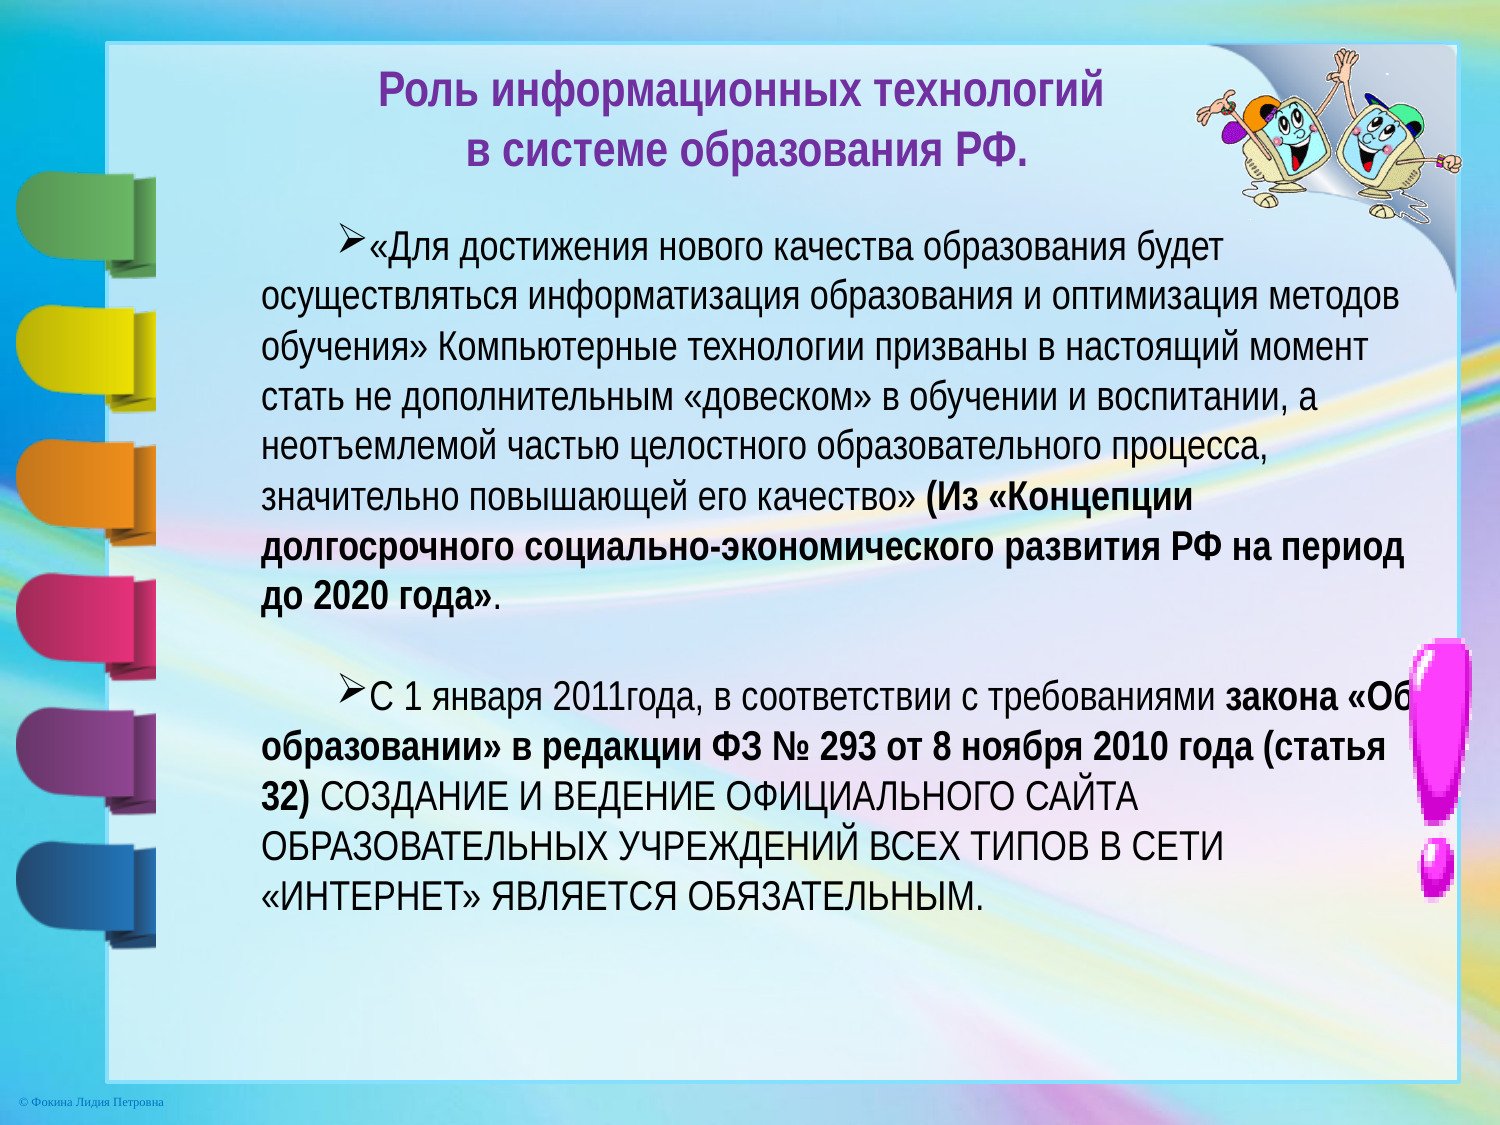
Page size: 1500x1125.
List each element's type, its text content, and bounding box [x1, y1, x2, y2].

text_box «Для достижения нового качества образования будет осуществляться информатизация образования и оптимизация методов обучения» Компьютерные технологии призваны в настоящий момент стать не дополнительным «довеском» в обучении и воспитании, а неотъемлемой частью целостного образовательного процесса, значительно повышающей его качество» (Из «Концепции долгосрочного социально-экономического развития РФ на период до 2020 года». С 1 января 2011года, в соответствии с требованиями закона «Об образовании» в редакции ФЗ № 293 от 8 ноября 2010 года (статья 32) СОЗДАНИЕ И ВЕДЕНИЕ ОФИЦИАЛЬНОГО САЙТА ОБРАЗОВАТЕЛЬНЫХ УЧРЕЖДЕНИЙ ВСЕХ ТИПОВ В СЕТИ «ИНТЕРНЕТ» ЯВЛЯЕТСЯ ОБЯЗАТЕЛЬНЫМ. [210, 210, 1441, 1026]
picture [0, 0, 1500, 1125]
text_box Роль информационных технологий в системе образования РФ. [150, 49, 1191, 185]
picture [1195, 46, 1463, 225]
